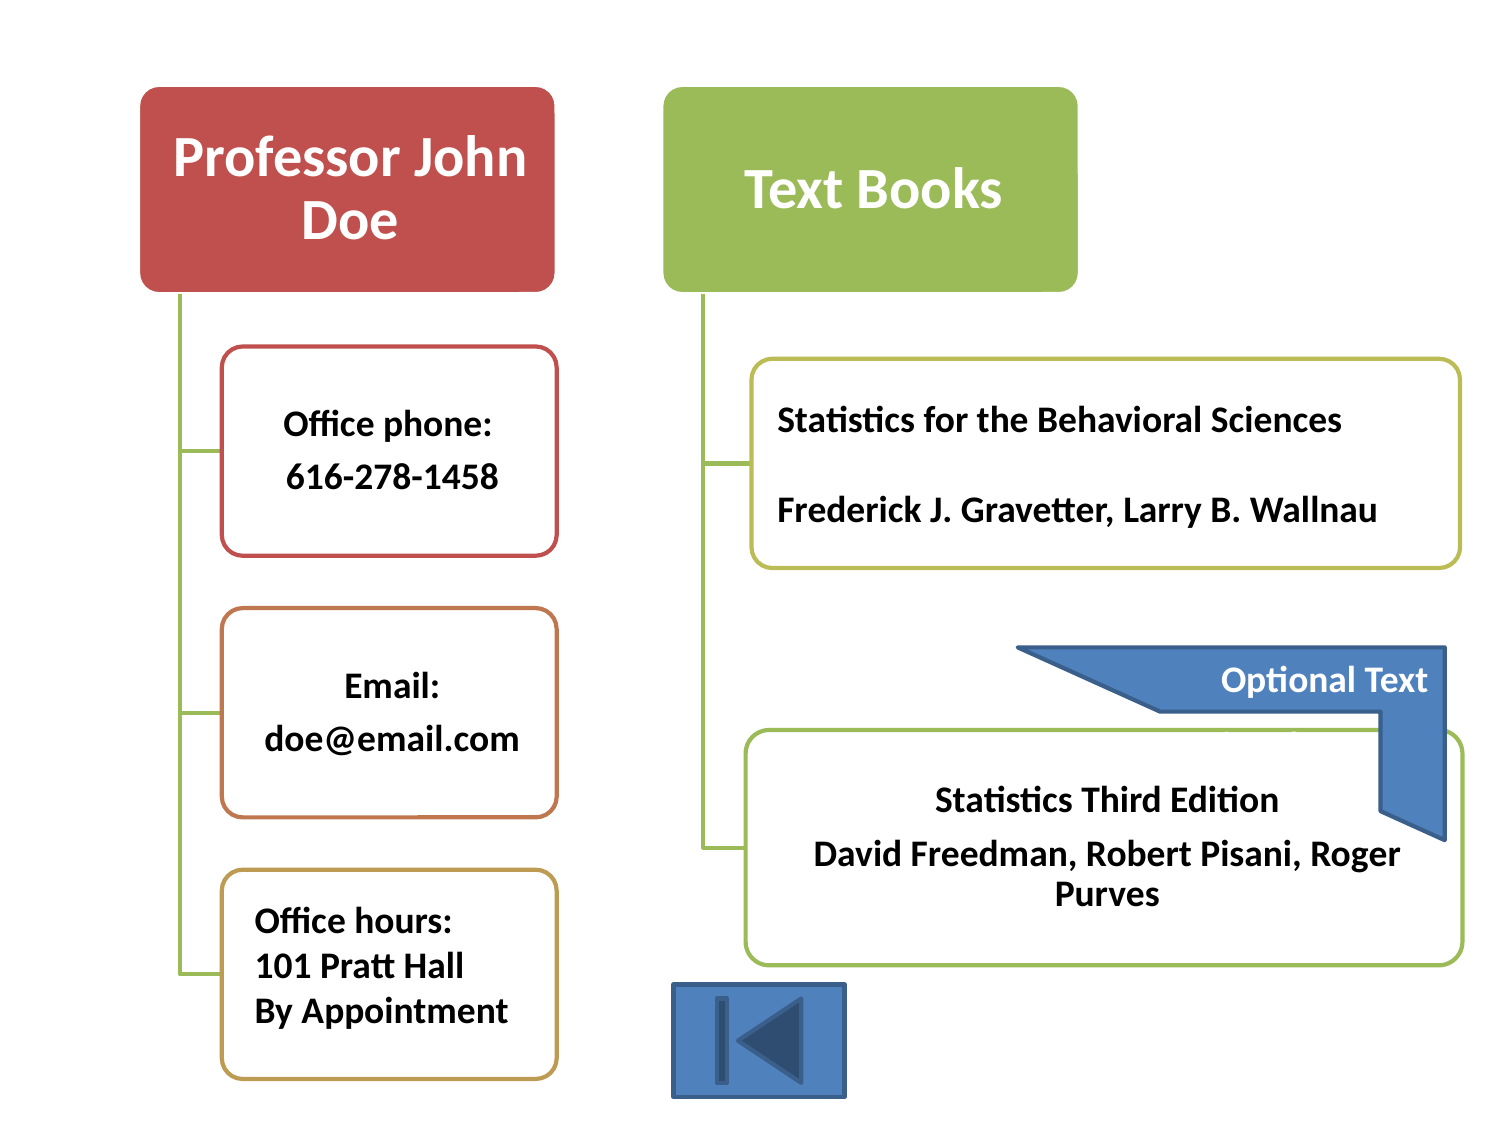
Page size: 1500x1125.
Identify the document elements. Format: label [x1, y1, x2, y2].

text_box [137, 74, 1463, 1090]
